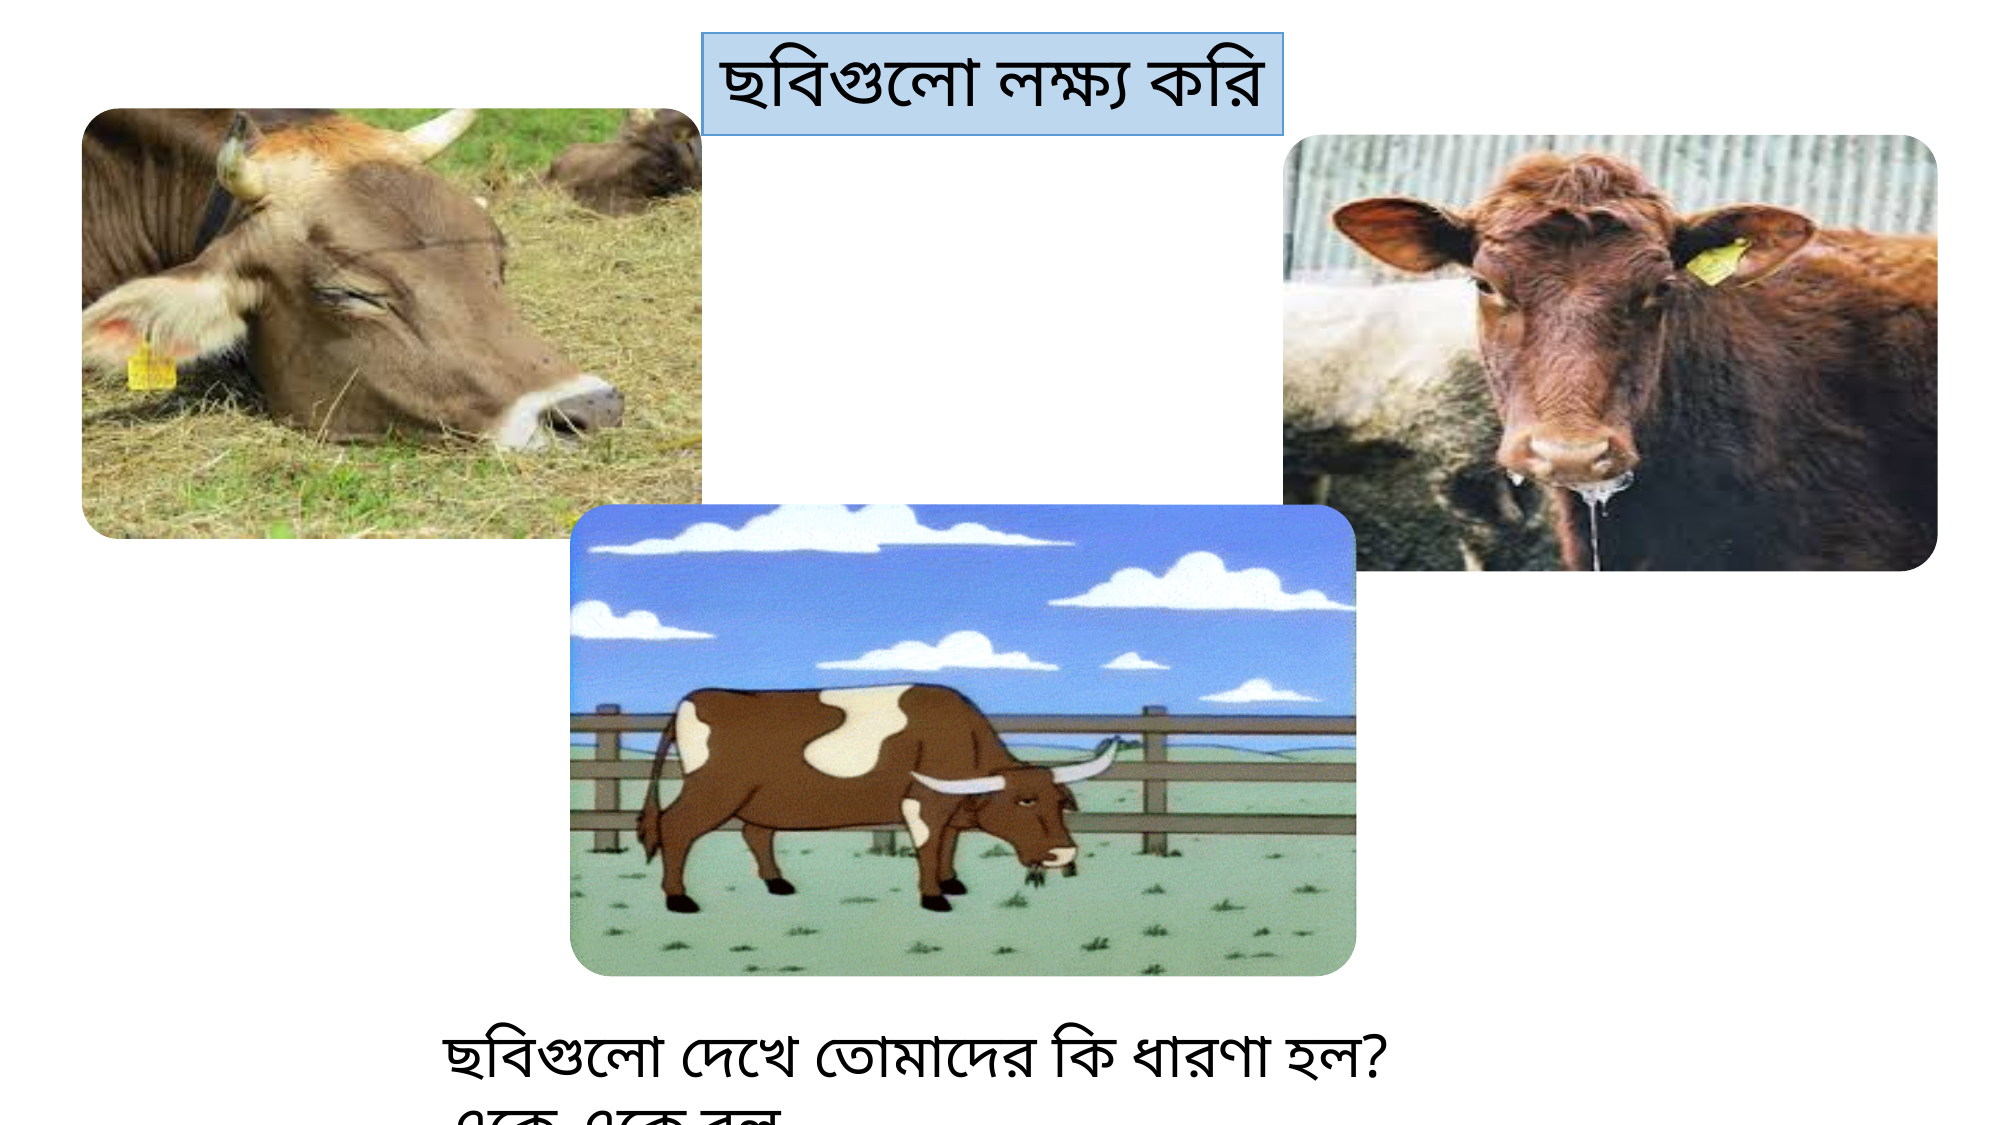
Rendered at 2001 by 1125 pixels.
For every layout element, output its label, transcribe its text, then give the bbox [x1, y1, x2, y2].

title ছবিগুলো লক্ষ্য করি [701, 32, 1284, 136]
text_box ছবিগুলো দেখে তোমাদের কি ধারণা হল?একে একে বল [429, 1010, 1498, 1125]
picture [81, 108, 1938, 977]
